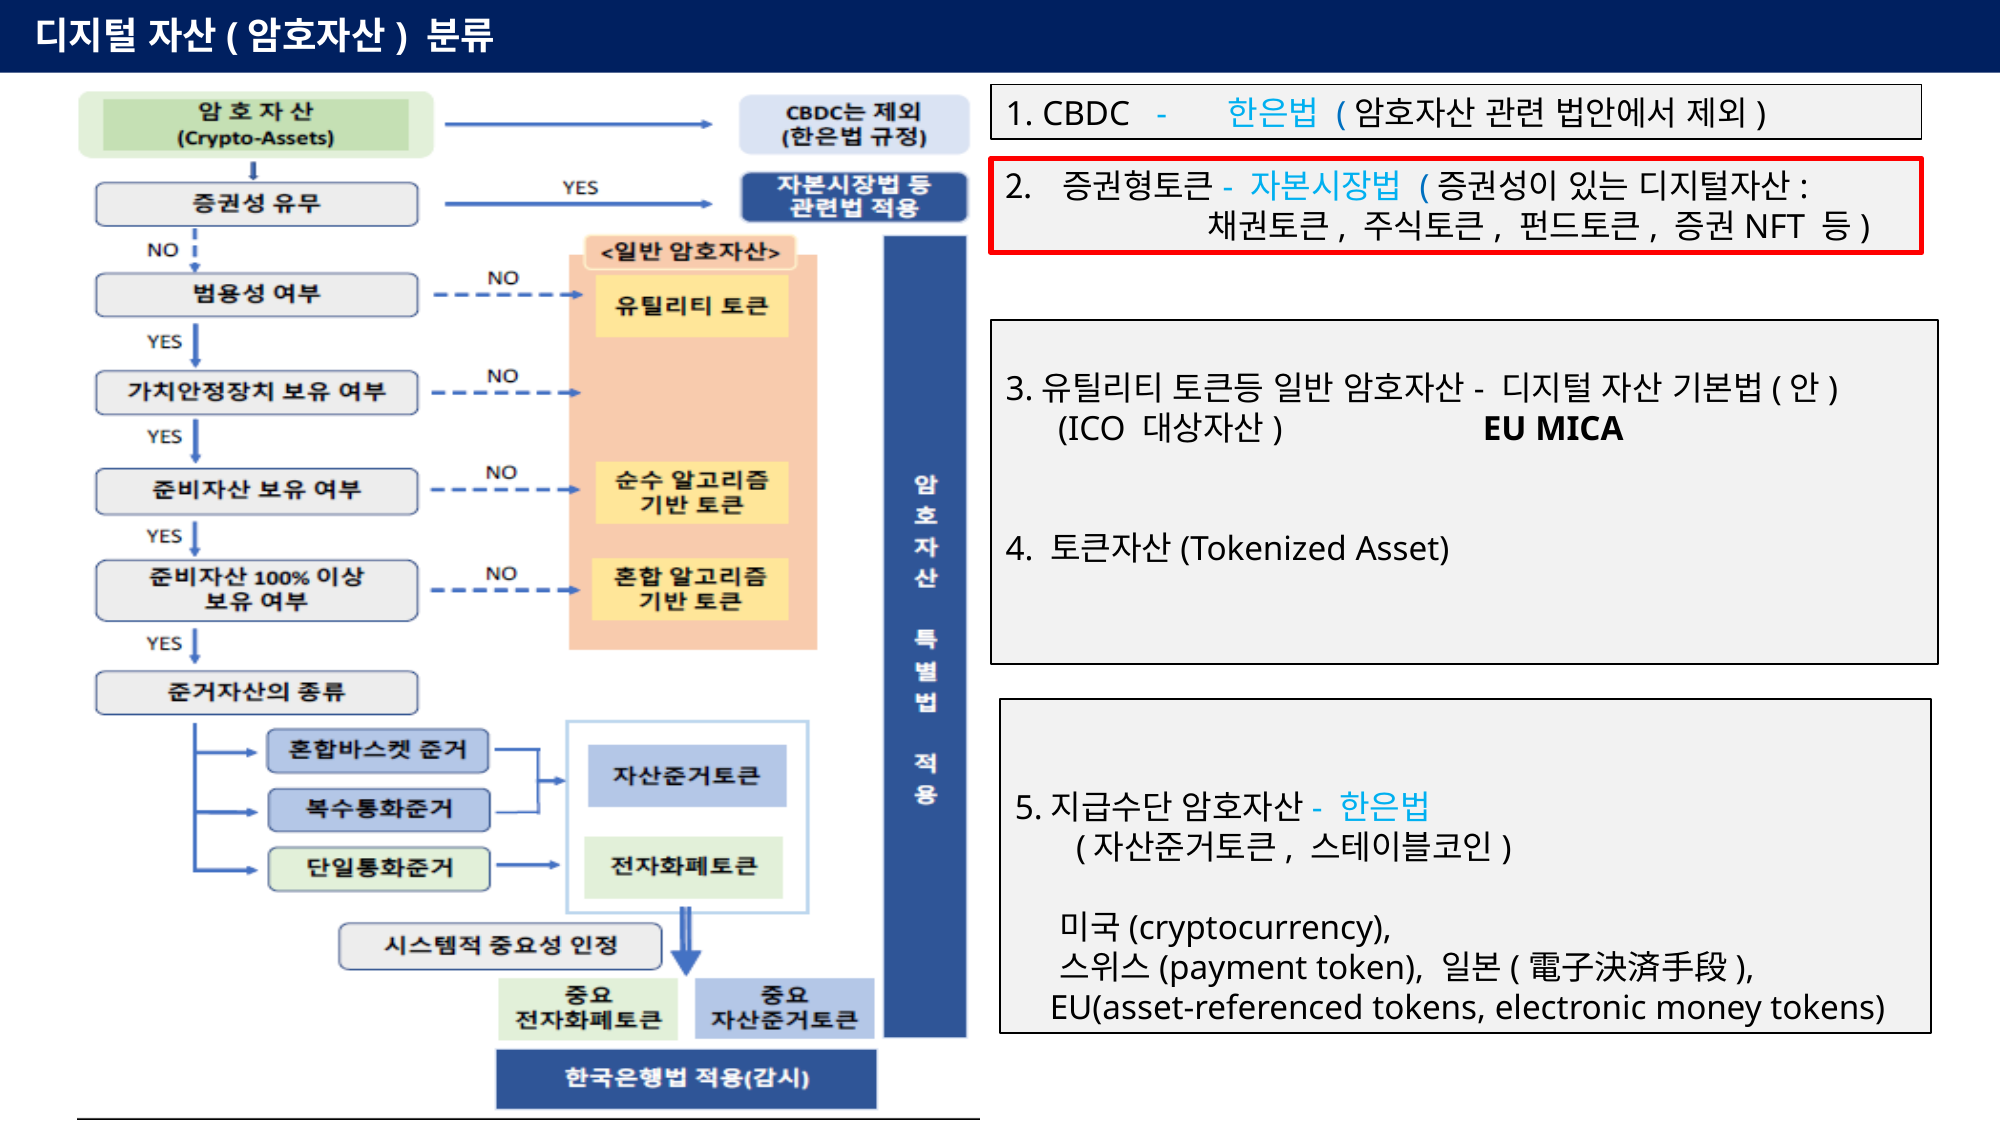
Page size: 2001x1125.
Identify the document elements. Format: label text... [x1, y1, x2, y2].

text_box 3.유틸리티 토큰등 일반 암호자산- 디지털 자산 기본법(안) (ICO 대상자산) EU MICA 4. 토큰자산(Tokenized Asset) [990, 320, 1939, 665]
text_box [980, 241, 2000, 752]
text_box 증권형토큰- 자본시장법 (증권성이 있는 디지털자산: 채권토큰, 주식토큰, 펀드토큰, 증권NFT 등) [990, 158, 1922, 253]
picture [77, 73, 980, 1120]
text_box 1. CBDC - 한은법 (암호자산 관련 법안에서 제외) [990, 84, 1922, 140]
text_box 디지털 자산(암호자산) 분류 [0, 0, 2000, 74]
text_box 5.지급수단 암호자산- 한은법 (자산준거토큰, 스테이블코인) 미국(cryptocurrency), 스위스(payment token), 일본(電子決済手段), EU(asset-referenced tokens, electronic money tokens) [999, 699, 1931, 1034]
